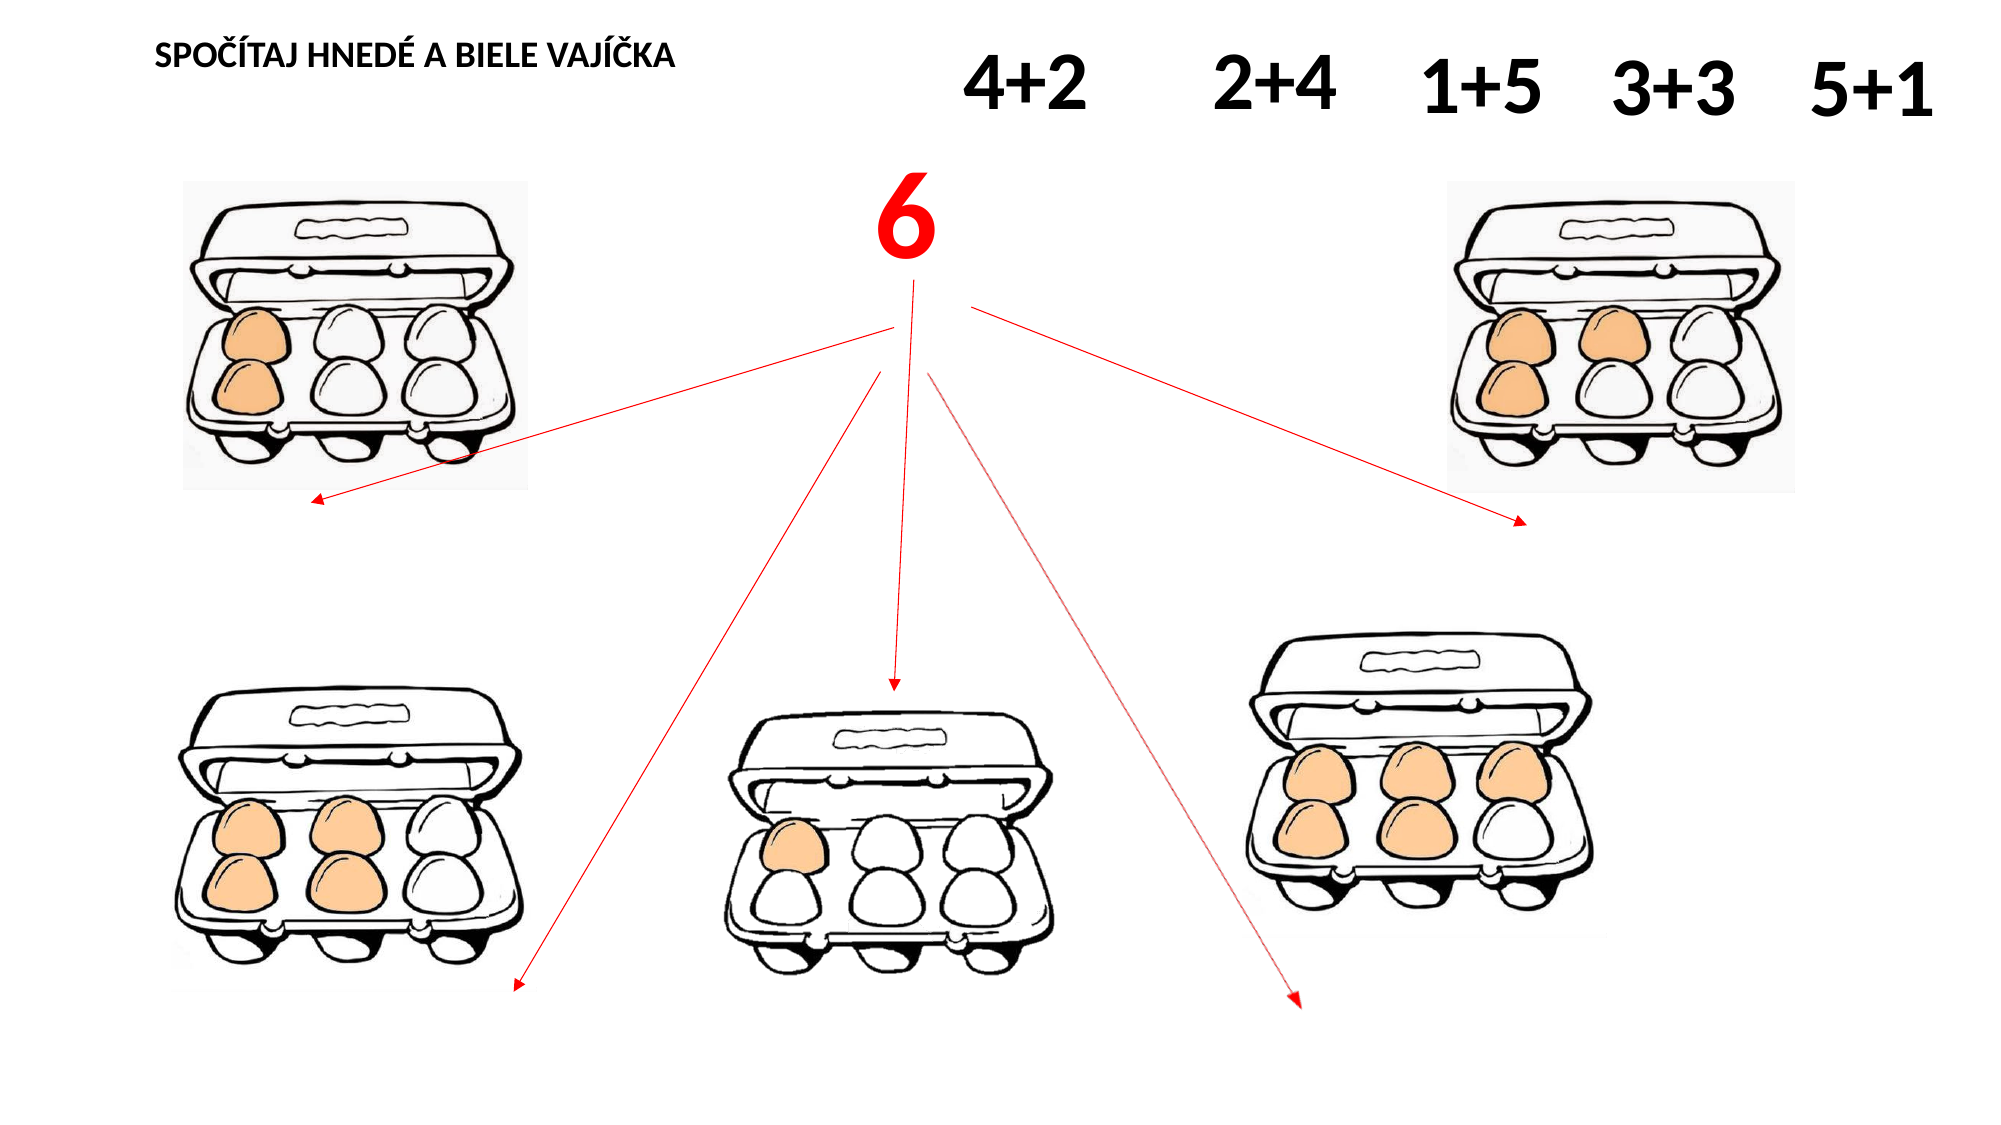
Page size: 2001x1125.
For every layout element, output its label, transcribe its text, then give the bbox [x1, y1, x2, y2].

text_box 5+1 [1795, 26, 1952, 141]
picture [183, 181, 528, 490]
text_box 2+4 [1197, 19, 1354, 134]
text_box 4+2 [948, 19, 1105, 134]
picture [1447, 180, 1795, 493]
picture [721, 373, 1607, 1031]
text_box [894, 279, 914, 692]
picture [171, 665, 513, 992]
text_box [513, 371, 881, 992]
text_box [971, 306, 1528, 526]
text_box 6 [859, 125, 953, 291]
text_box SPOČÍTAJ HNEDÉ A BIELE VAJÍČKA [139, 22, 692, 83]
text_box 1+5 [1403, 22, 1560, 138]
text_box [310, 327, 894, 503]
text_box 3+3 [1596, 25, 1752, 140]
